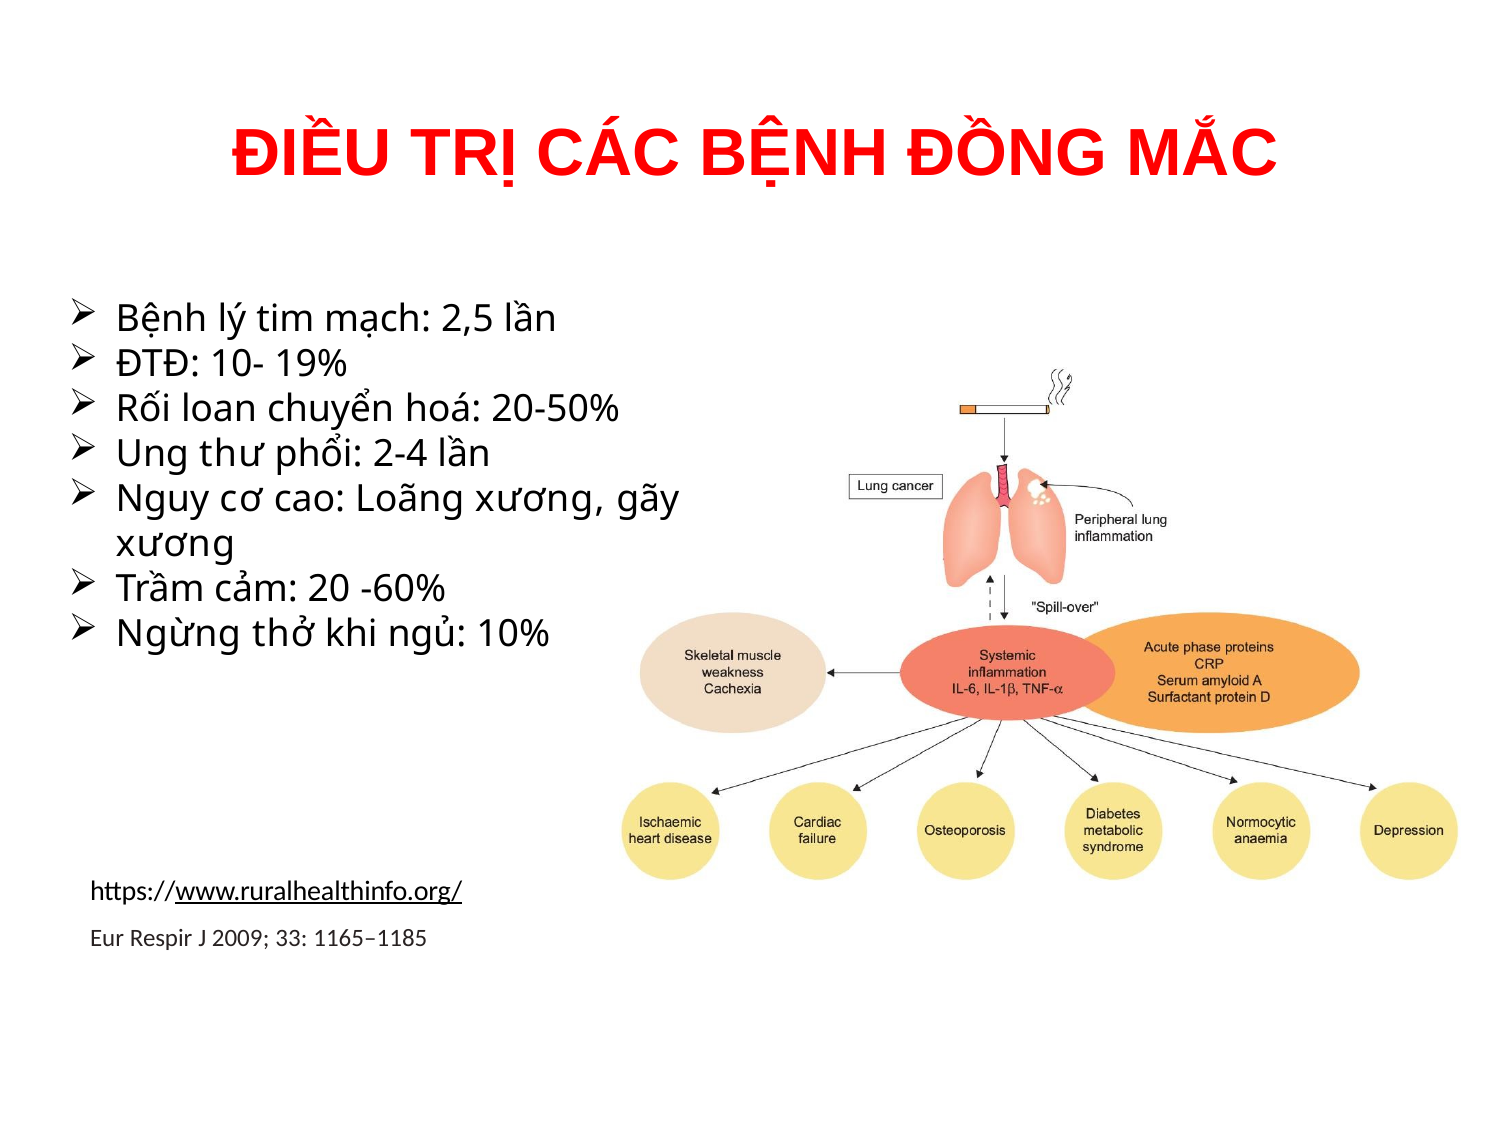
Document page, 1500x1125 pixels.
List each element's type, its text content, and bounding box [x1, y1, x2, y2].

picture [619, 367, 1461, 882]
text_box Bệnh lý tim mạch: 2,5 lần ĐTĐ: 10- 19% Rối loan chuyển hoá: 20-50% Ung thư phổi: 2-4 lần Nguy cơ cao: Loãng xương, gãy xương Trầm cảm: 20 -60% Ngừng thở khi ngủ: 10% [66, 291, 777, 655]
text_box https://www.ruralhealthinfo.org/ Eur Respir J 2009; 33: 1165–1185 [87, 853, 474, 951]
title ĐIỀU TRỊ CÁC BỆNH ĐỒNG MẮC [230, 106, 1280, 297]
